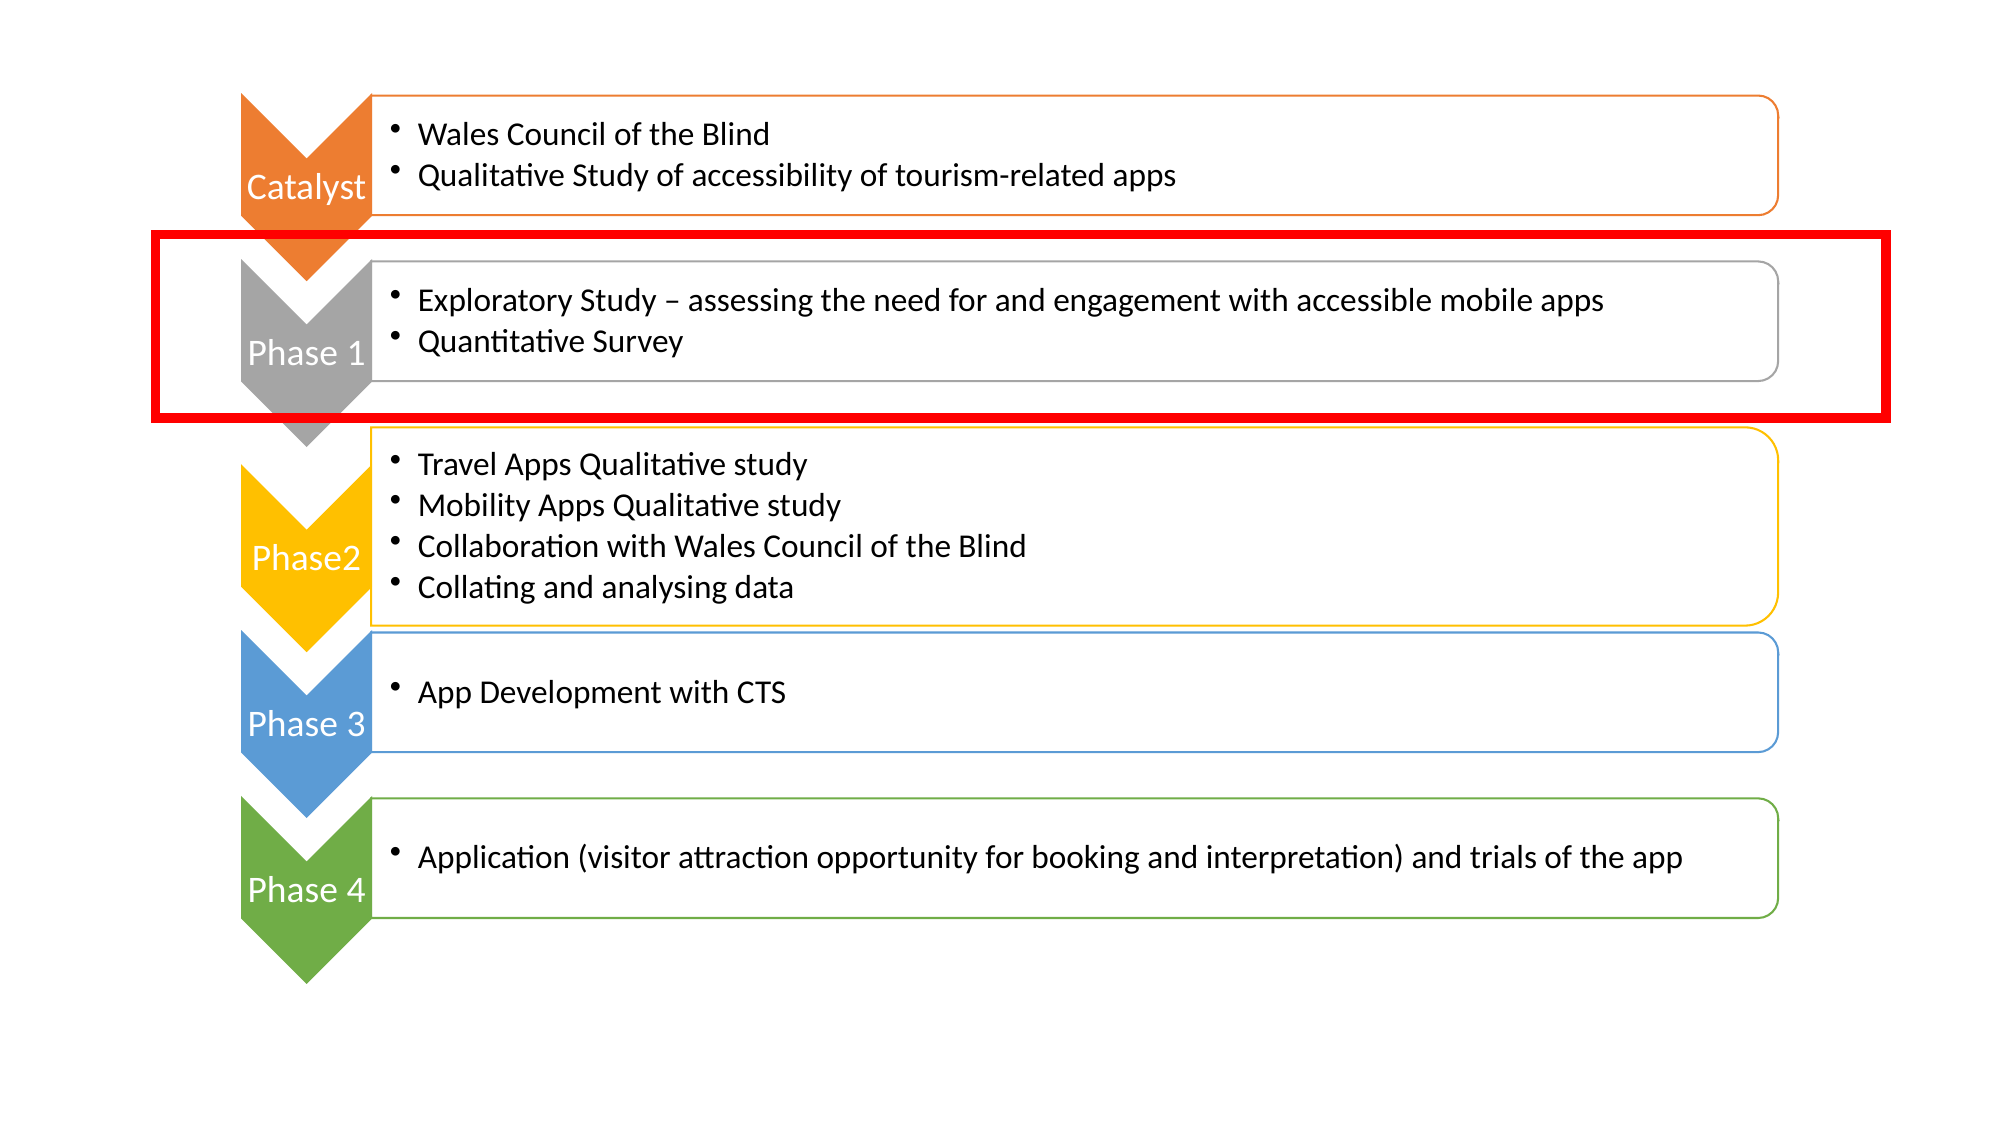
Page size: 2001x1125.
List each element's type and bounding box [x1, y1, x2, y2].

text_box [155, 233, 242, 419]
text_box [1779, 233, 1887, 419]
text_box [242, 94, 1779, 984]
